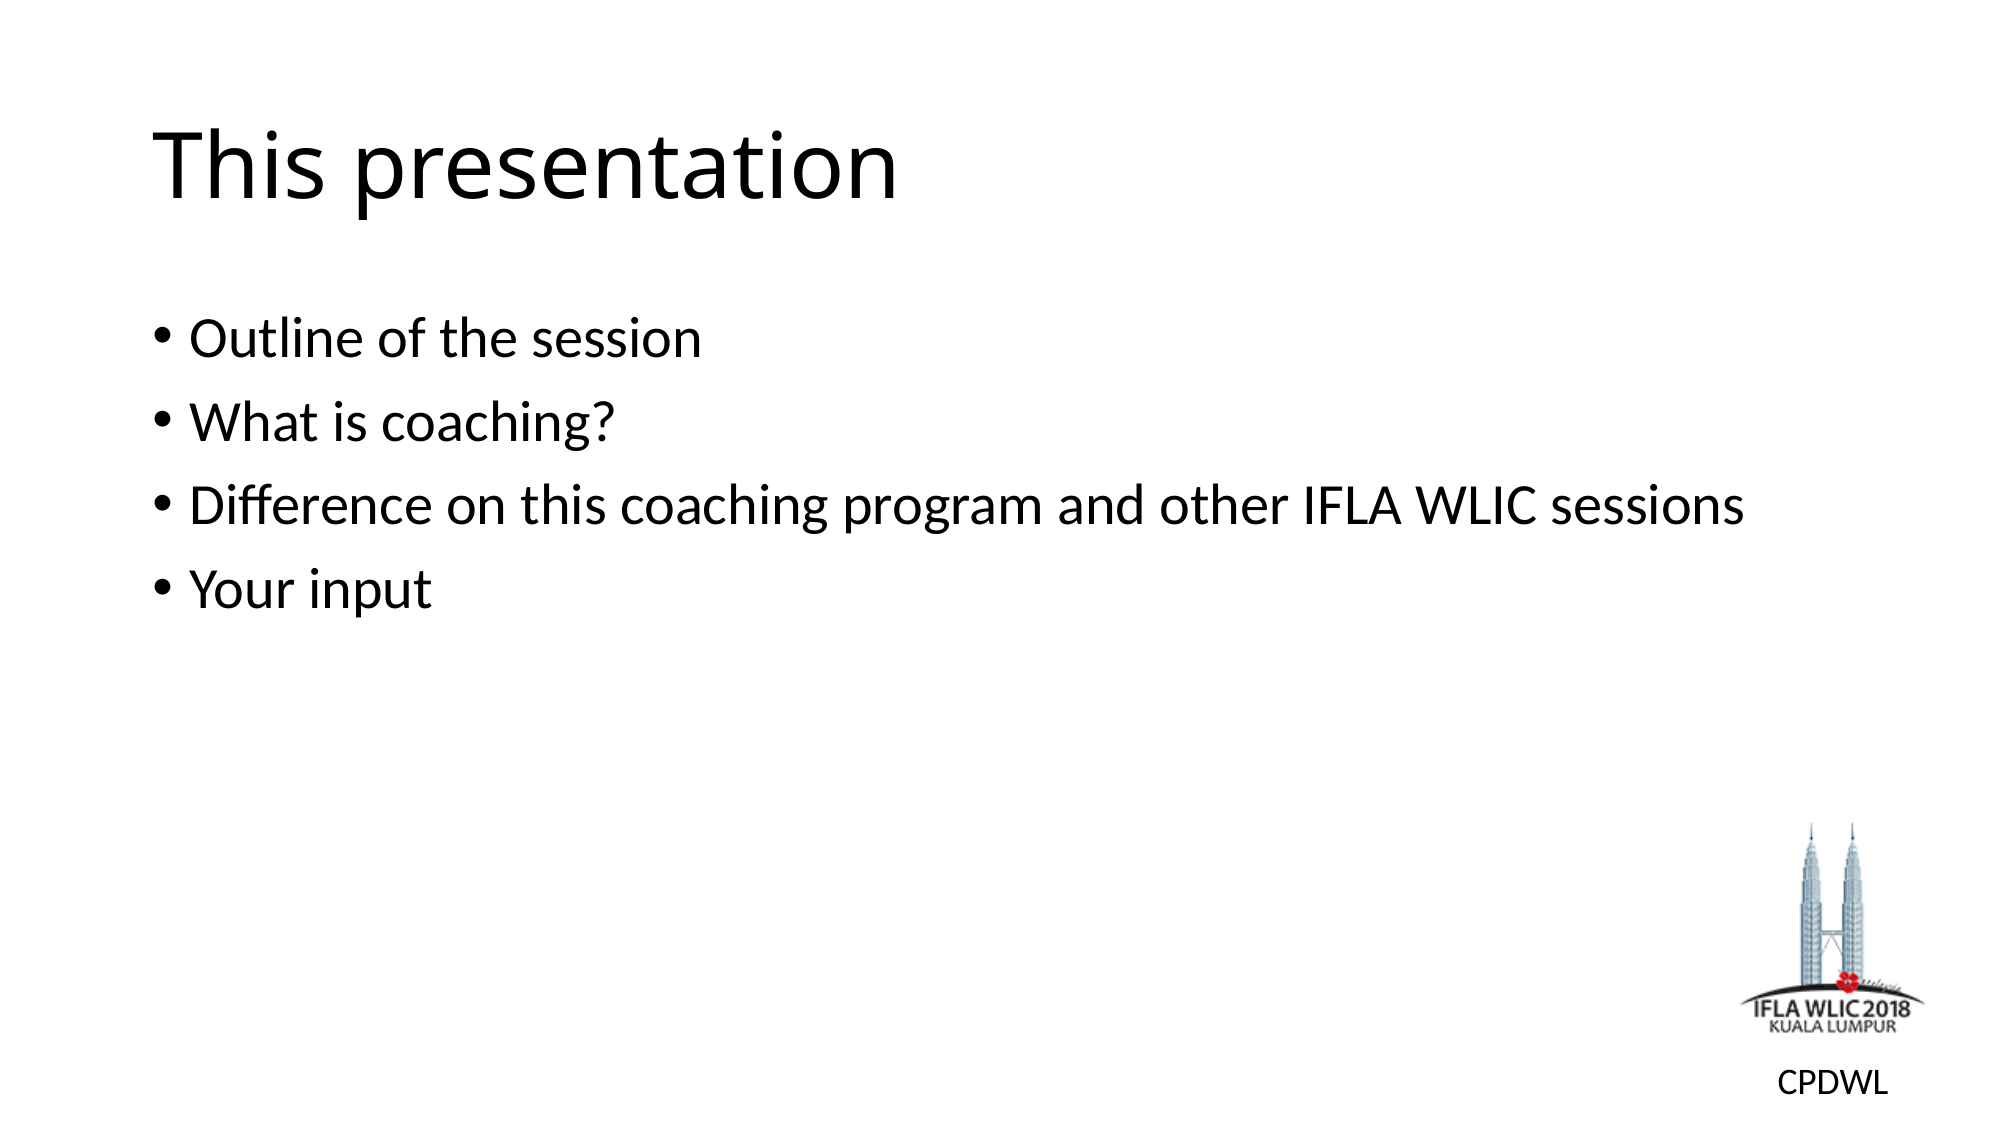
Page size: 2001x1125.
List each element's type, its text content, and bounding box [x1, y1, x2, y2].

list Outline of the session What is coaching? Difference on this coaching program and other IFLA WLIC sessions Your input [137, 299, 1863, 1014]
title This presentation [137, 59, 1863, 278]
picture [1739, 819, 1927, 1036]
text_box CPDWL [1723, 1049, 1943, 1110]
